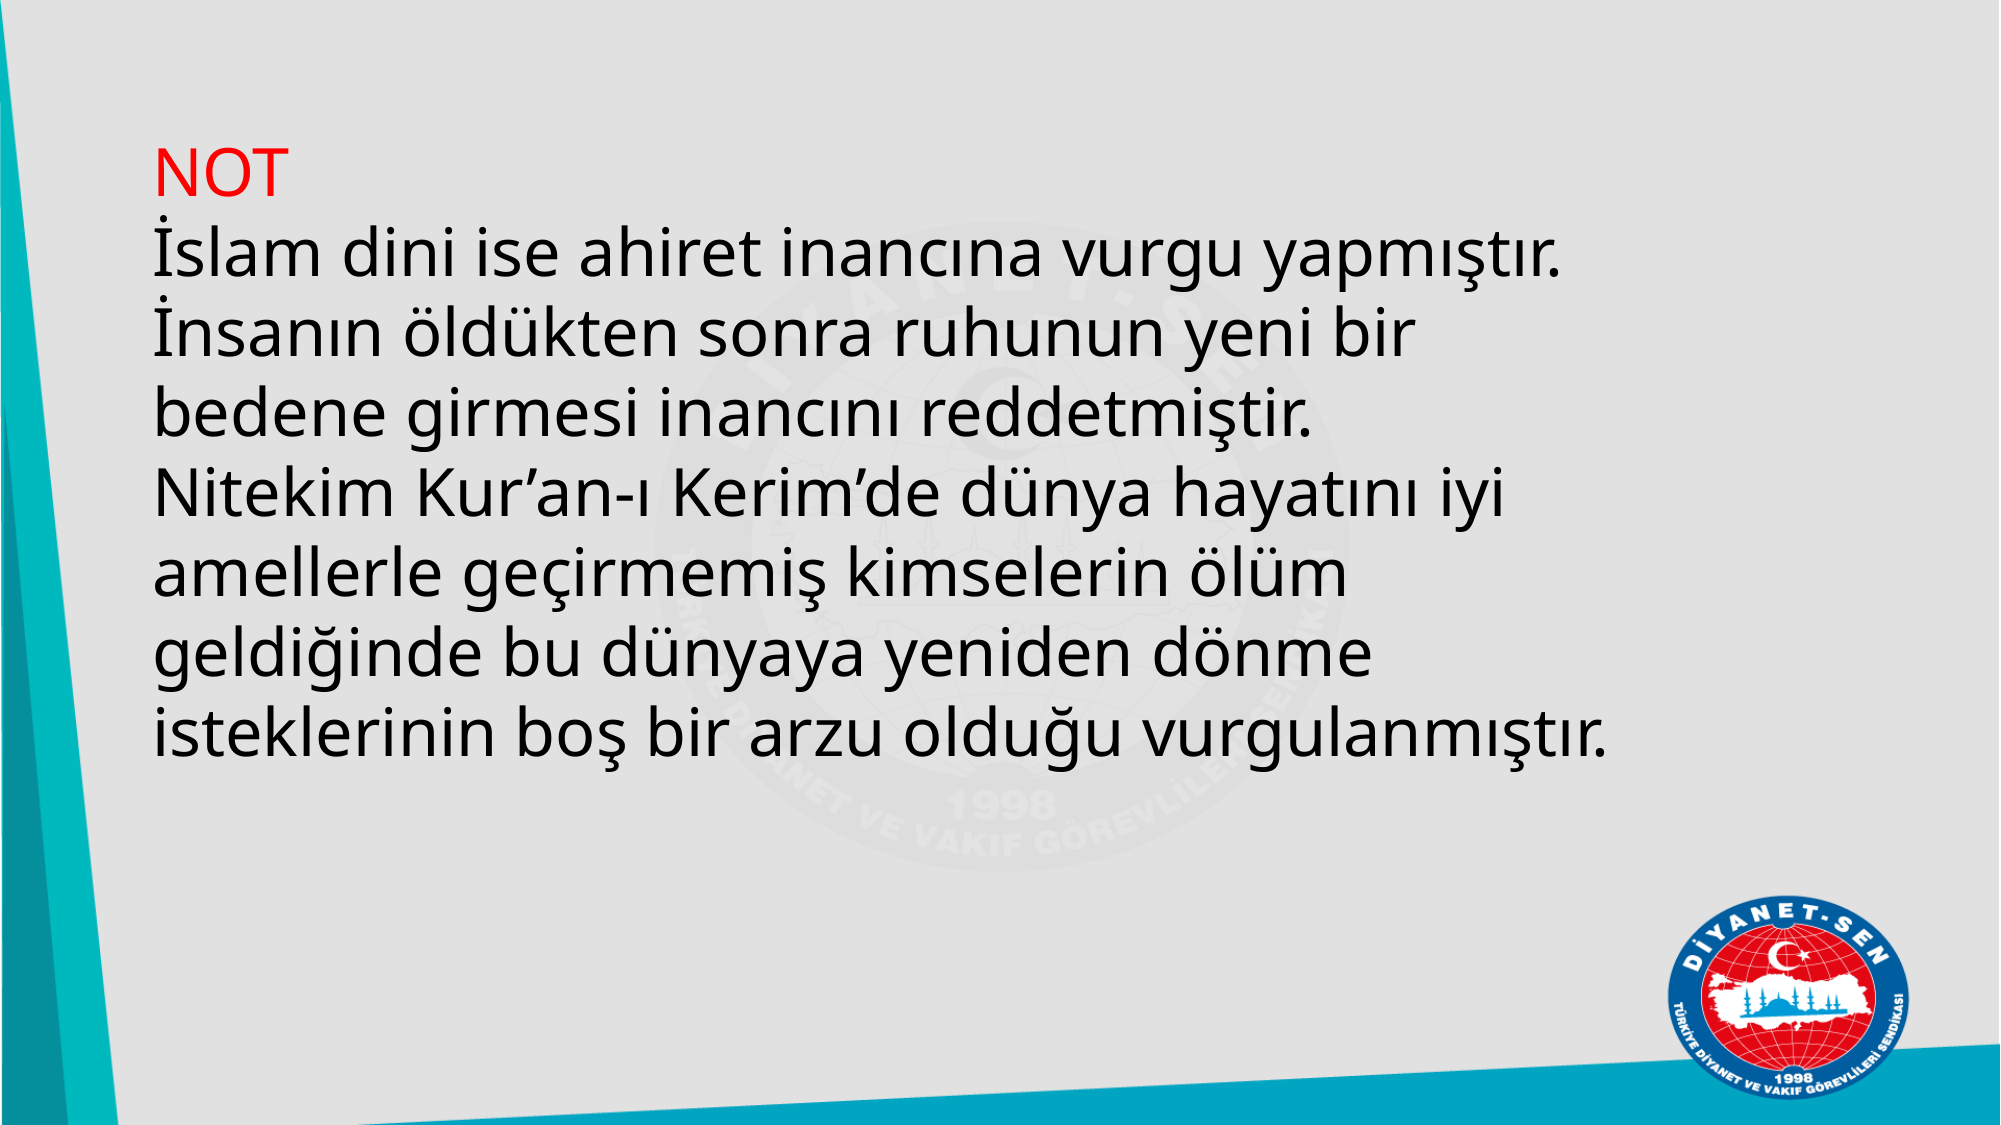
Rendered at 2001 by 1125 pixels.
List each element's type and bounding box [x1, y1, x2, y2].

list [0, 0, 2000, 1125]
